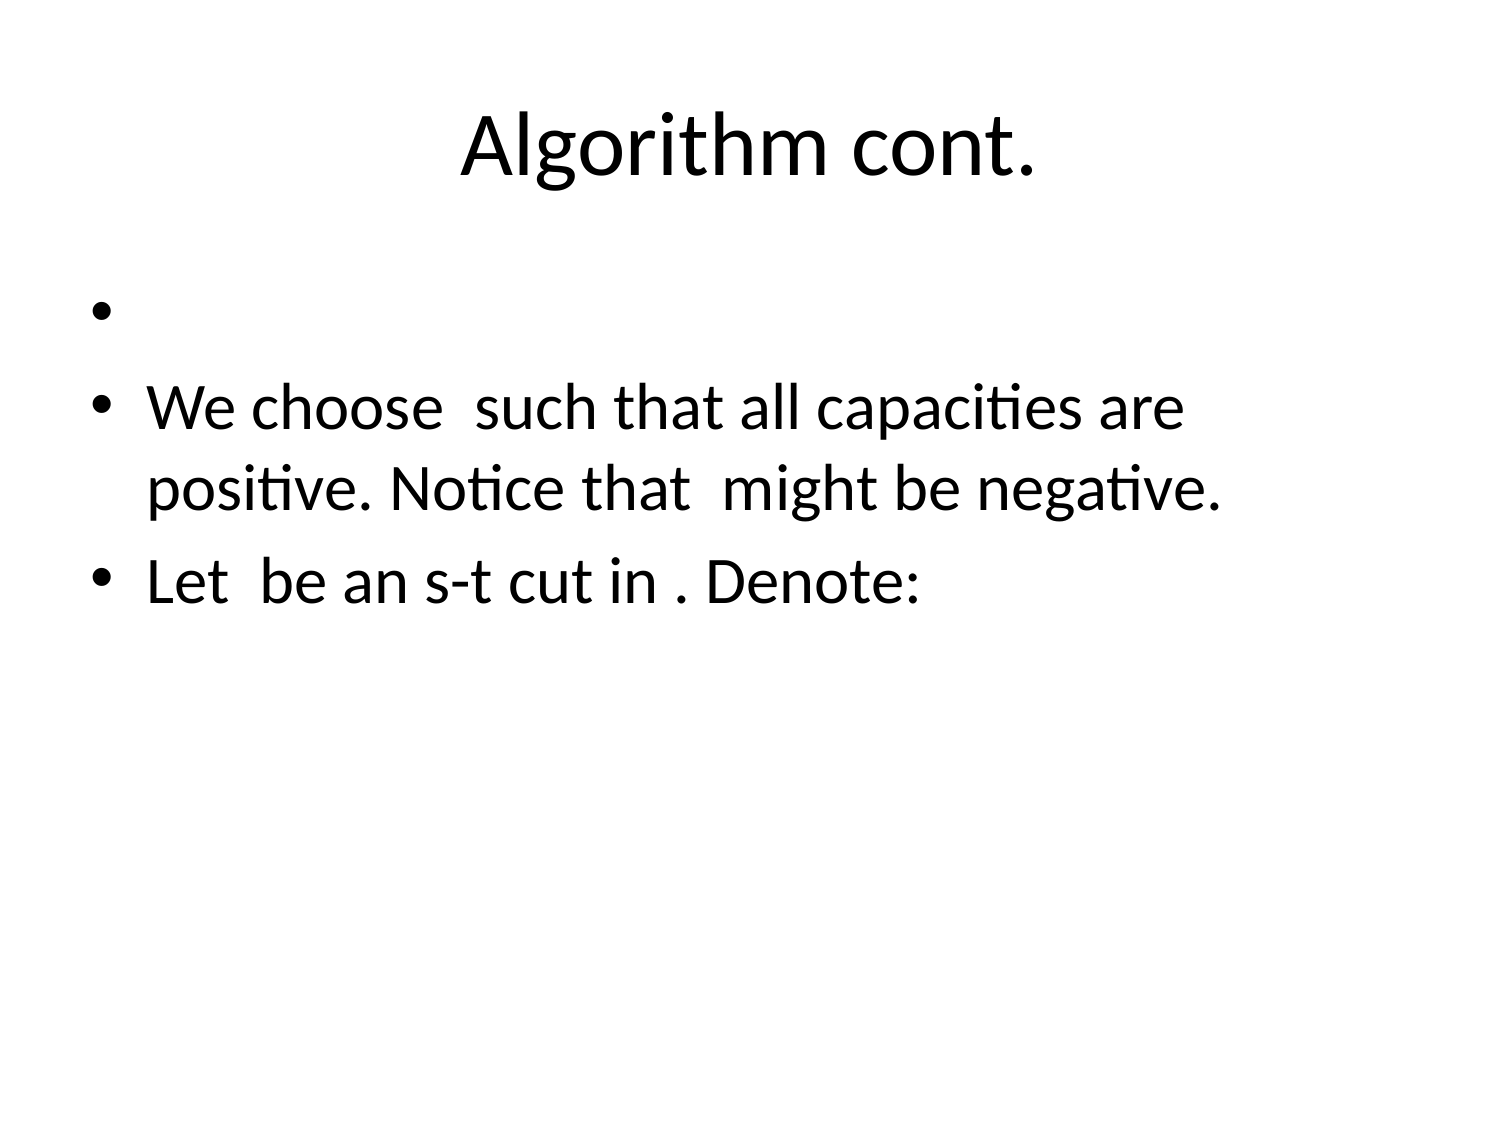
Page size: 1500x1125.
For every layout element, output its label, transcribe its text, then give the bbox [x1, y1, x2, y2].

title Algorithm cont. [75, 45, 1425, 233]
